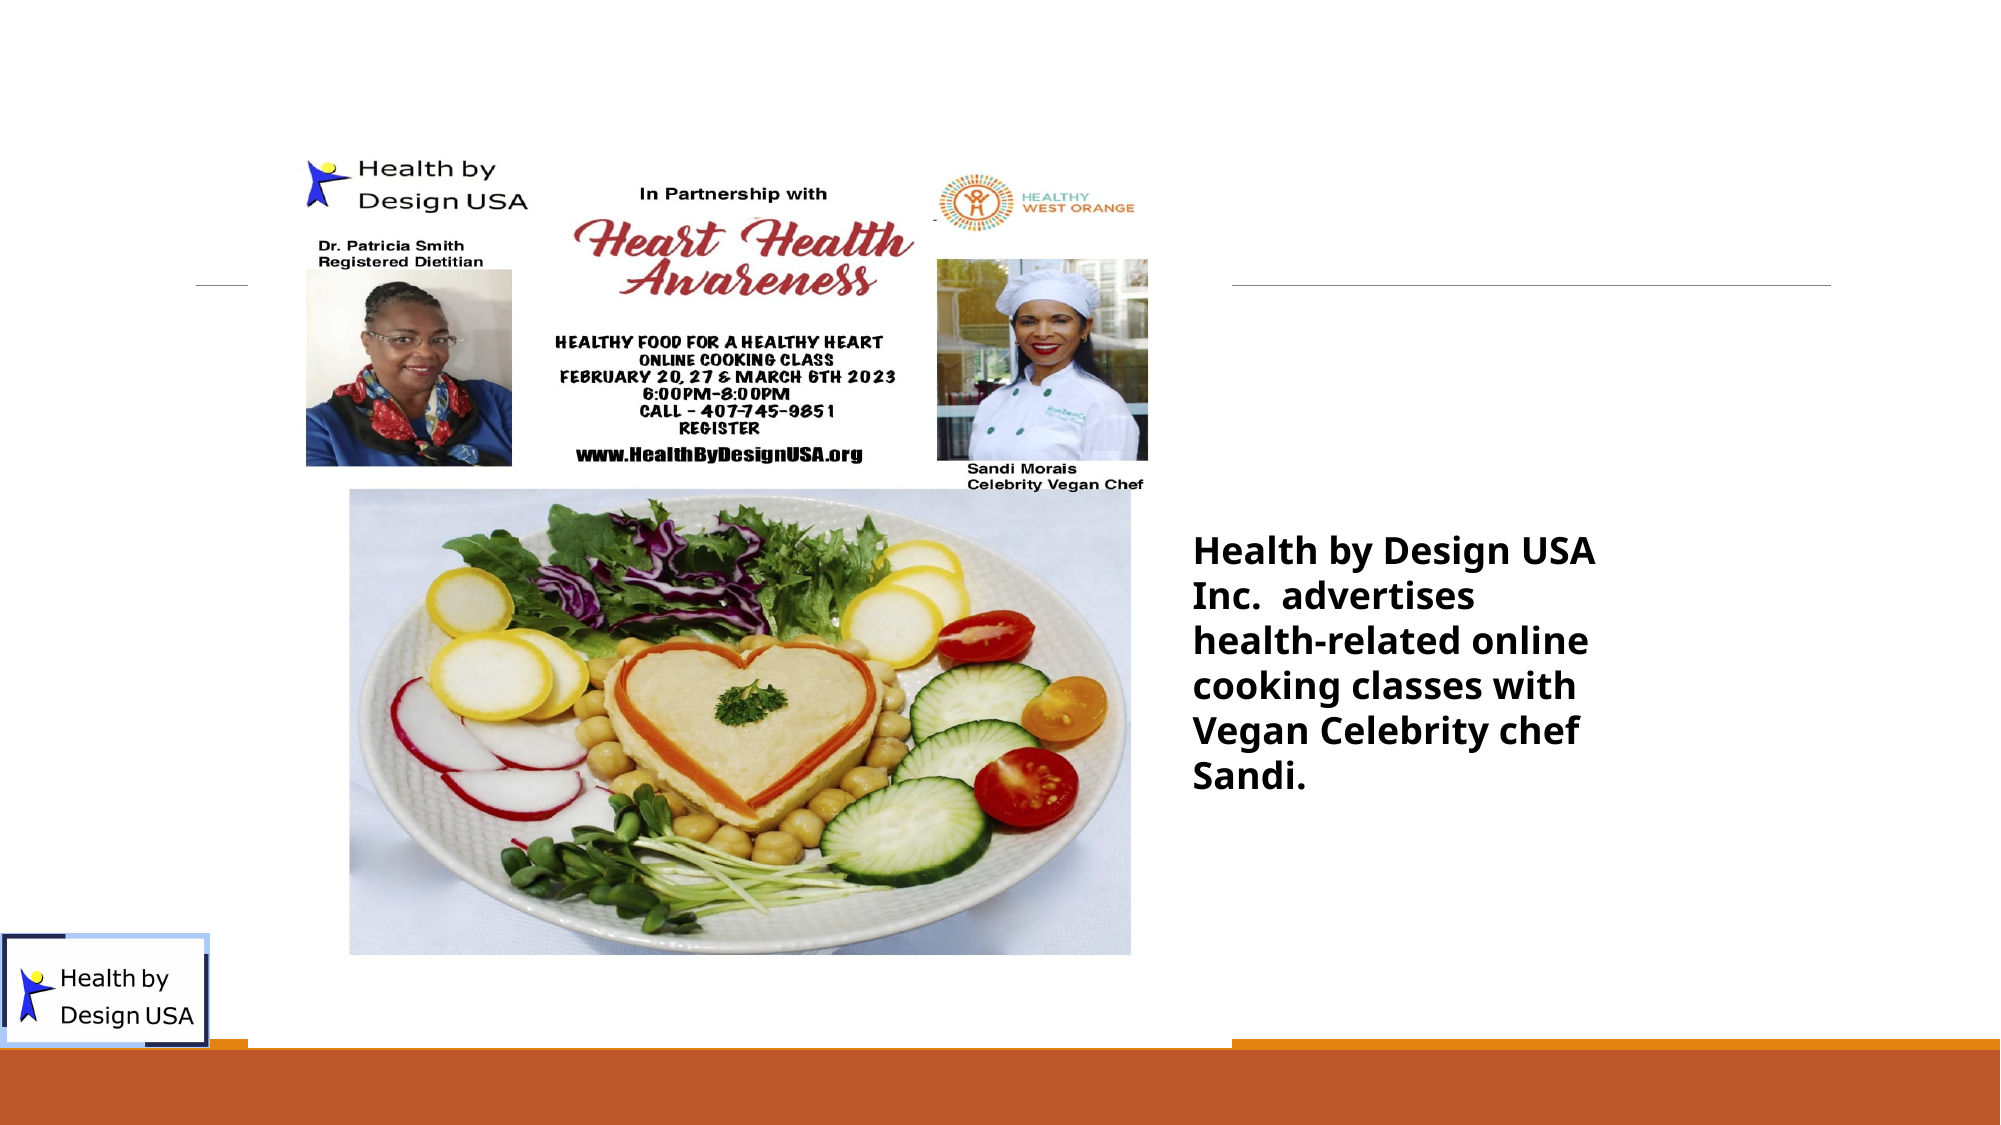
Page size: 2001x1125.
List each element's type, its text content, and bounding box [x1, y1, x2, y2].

picture [248, 76, 1232, 1049]
text_box Health by Design USA Inc. advertises health-related online cooking classes with Vegan Celebrity chef Sandi. [1240, 519, 1627, 805]
picture [0, 932, 210, 1049]
